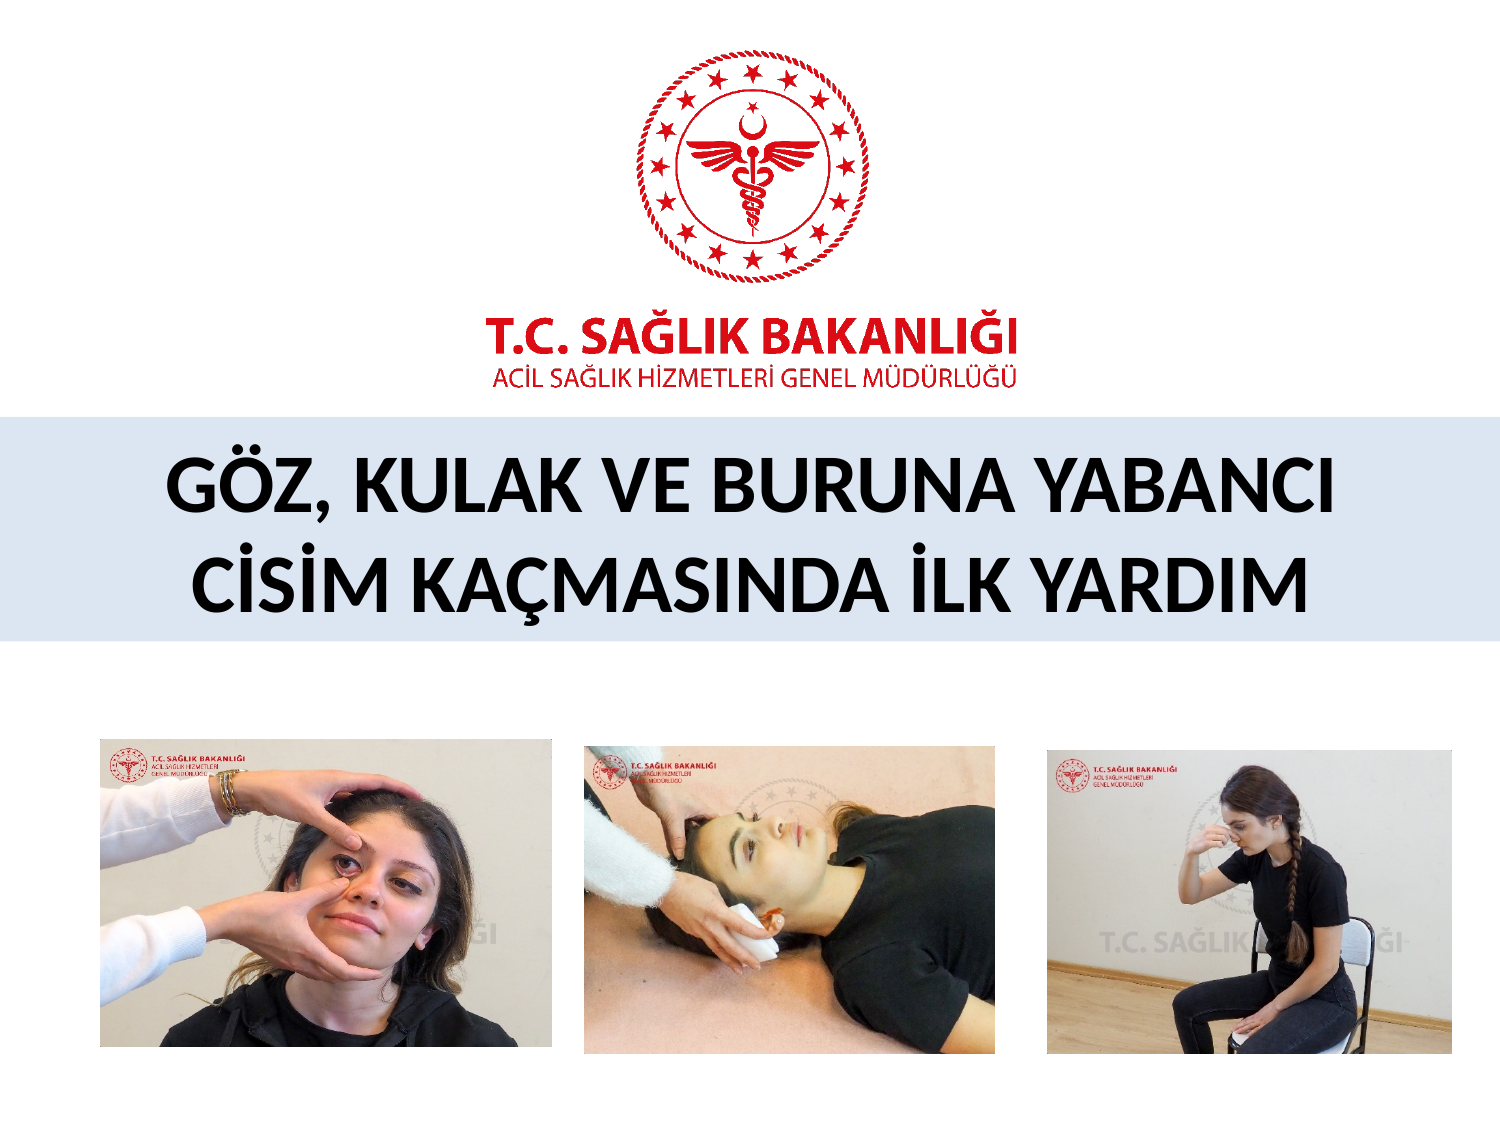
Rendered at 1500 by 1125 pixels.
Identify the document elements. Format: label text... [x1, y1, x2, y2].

text_box [0, 415, 1500, 643]
title GÖZ, KULAK VE BURUNA YABANCI CİSİM KAÇMASINDA İLK YARDIM [66, 440, 1437, 618]
picture [485, 50, 1018, 395]
picture [584, 746, 995, 1054]
picture [1047, 750, 1452, 1054]
picture [100, 739, 553, 1048]
